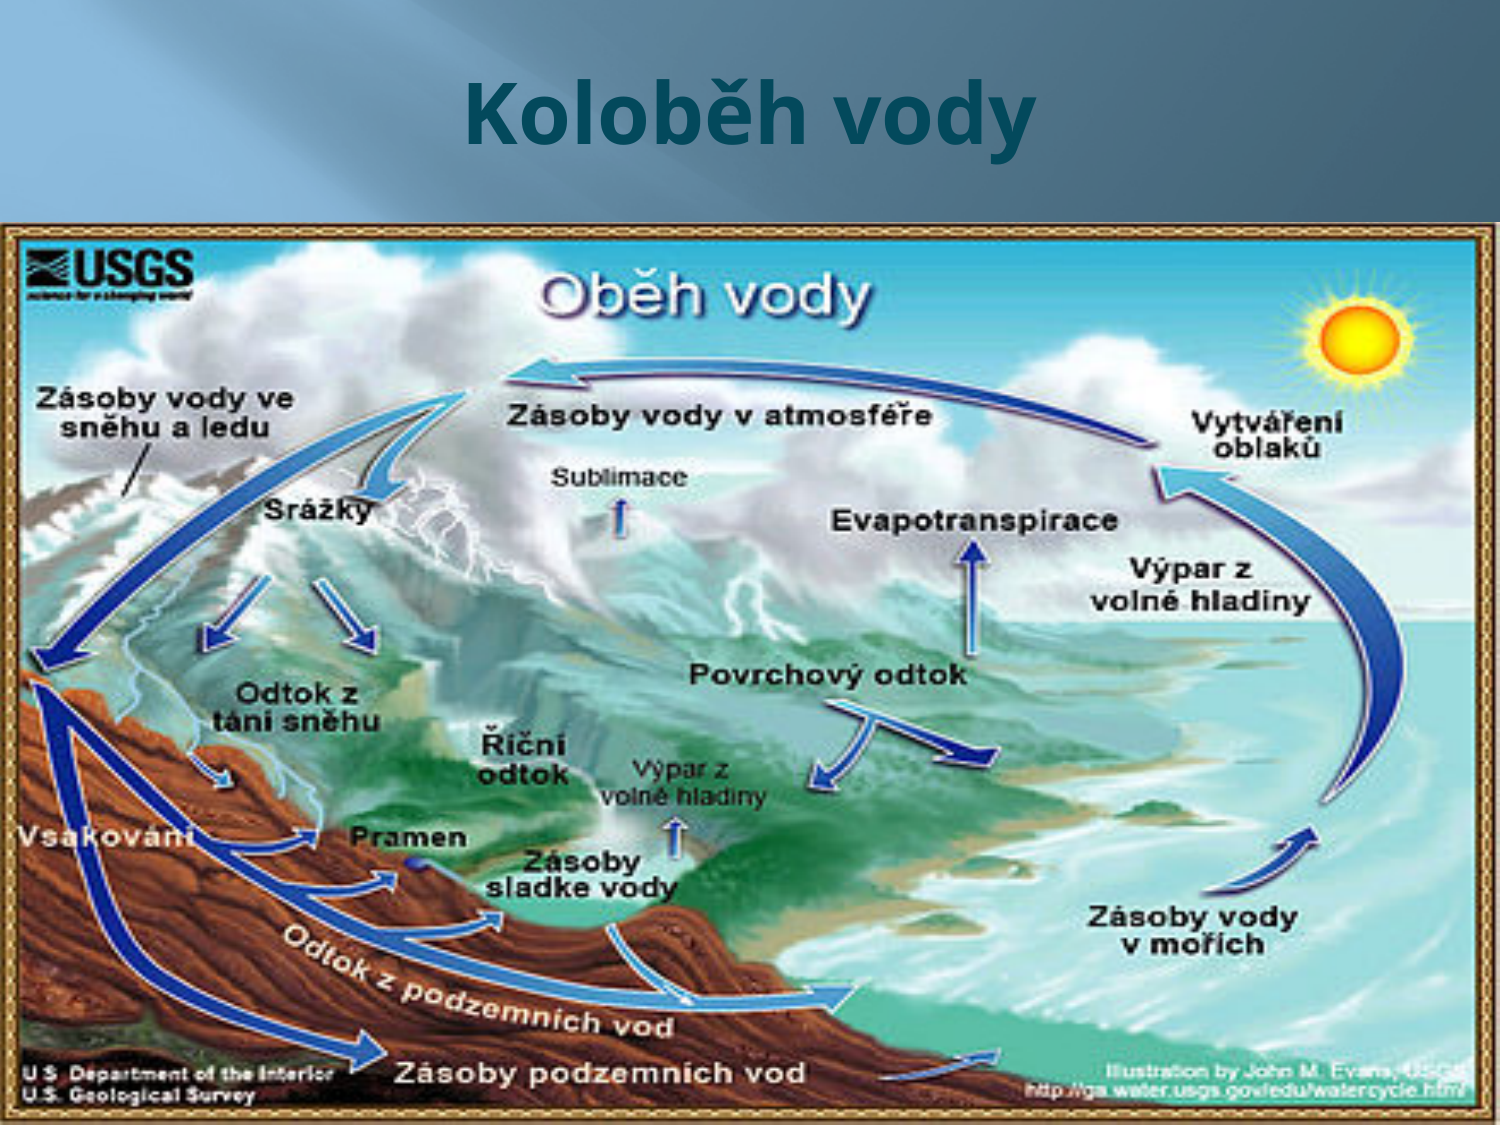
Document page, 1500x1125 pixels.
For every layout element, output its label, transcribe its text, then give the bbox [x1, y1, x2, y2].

title Koloběh vody [75, 45, 1425, 176]
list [0, 222, 1500, 1125]
